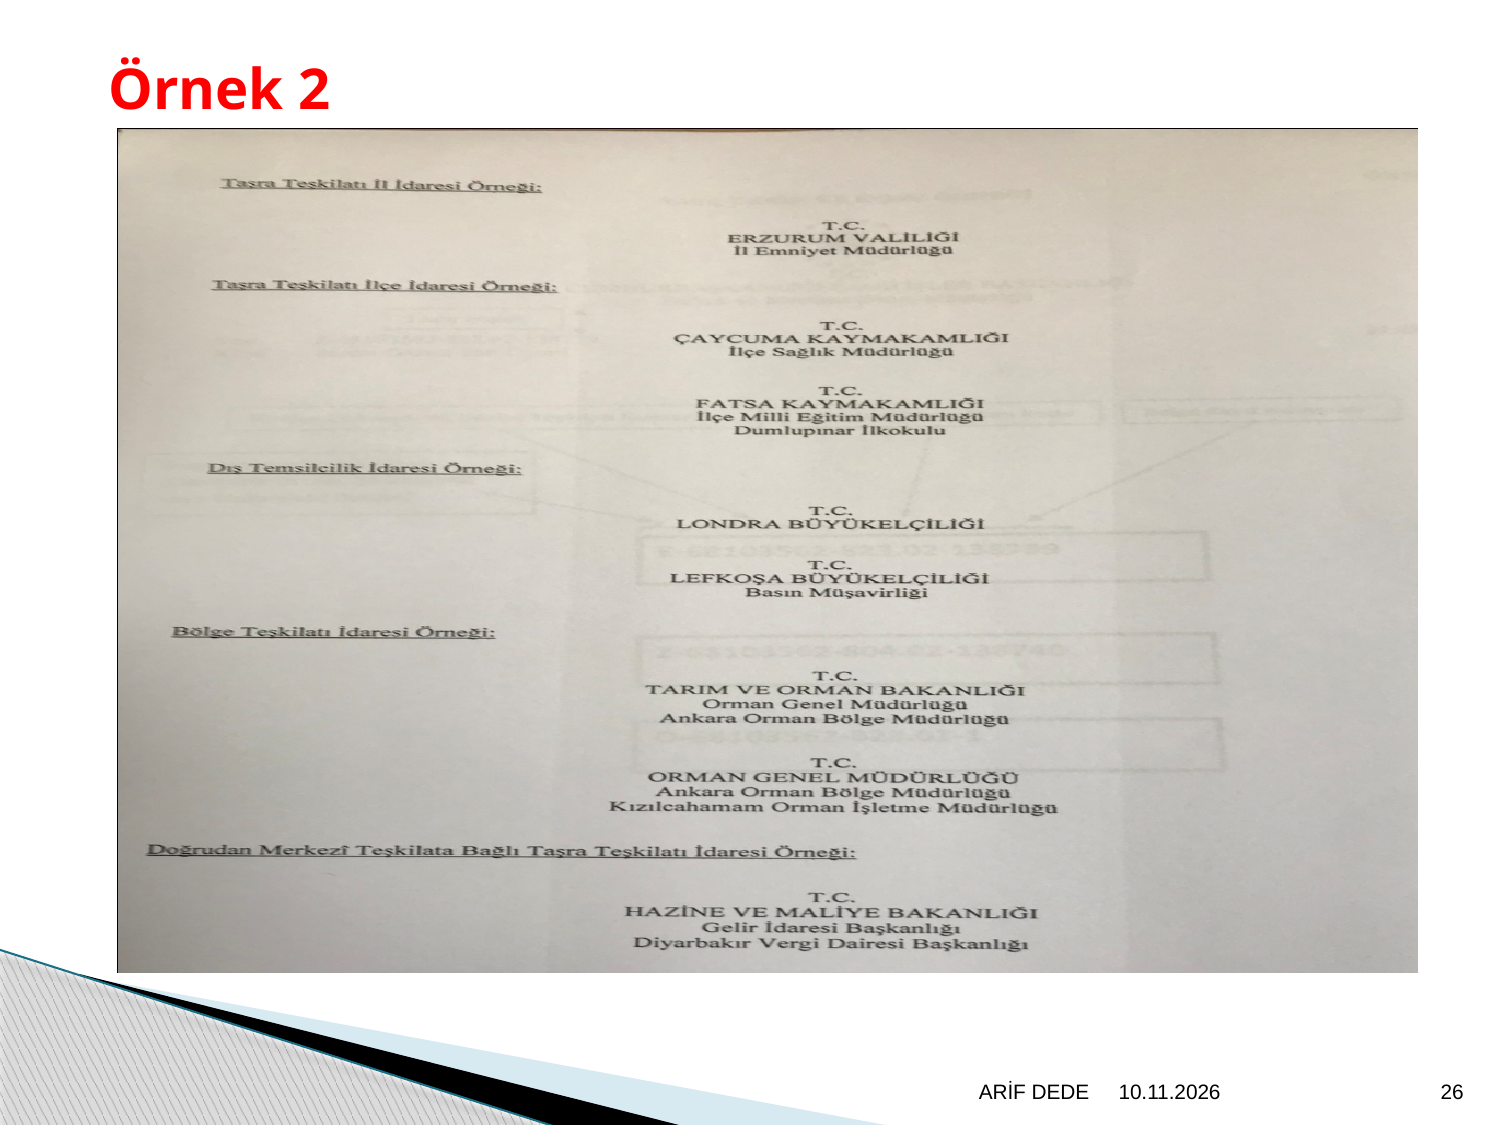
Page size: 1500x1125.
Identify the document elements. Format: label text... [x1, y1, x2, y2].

picture [116, 128, 1419, 973]
footer ARİF DEDE [718, 1051, 1105, 1112]
slide_number 26 [1418, 1051, 1479, 1112]
list [90, 57, 1444, 1006]
text_box Örnek 2 [93, 58, 1446, 1006]
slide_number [1105, 1051, 1418, 1112]
